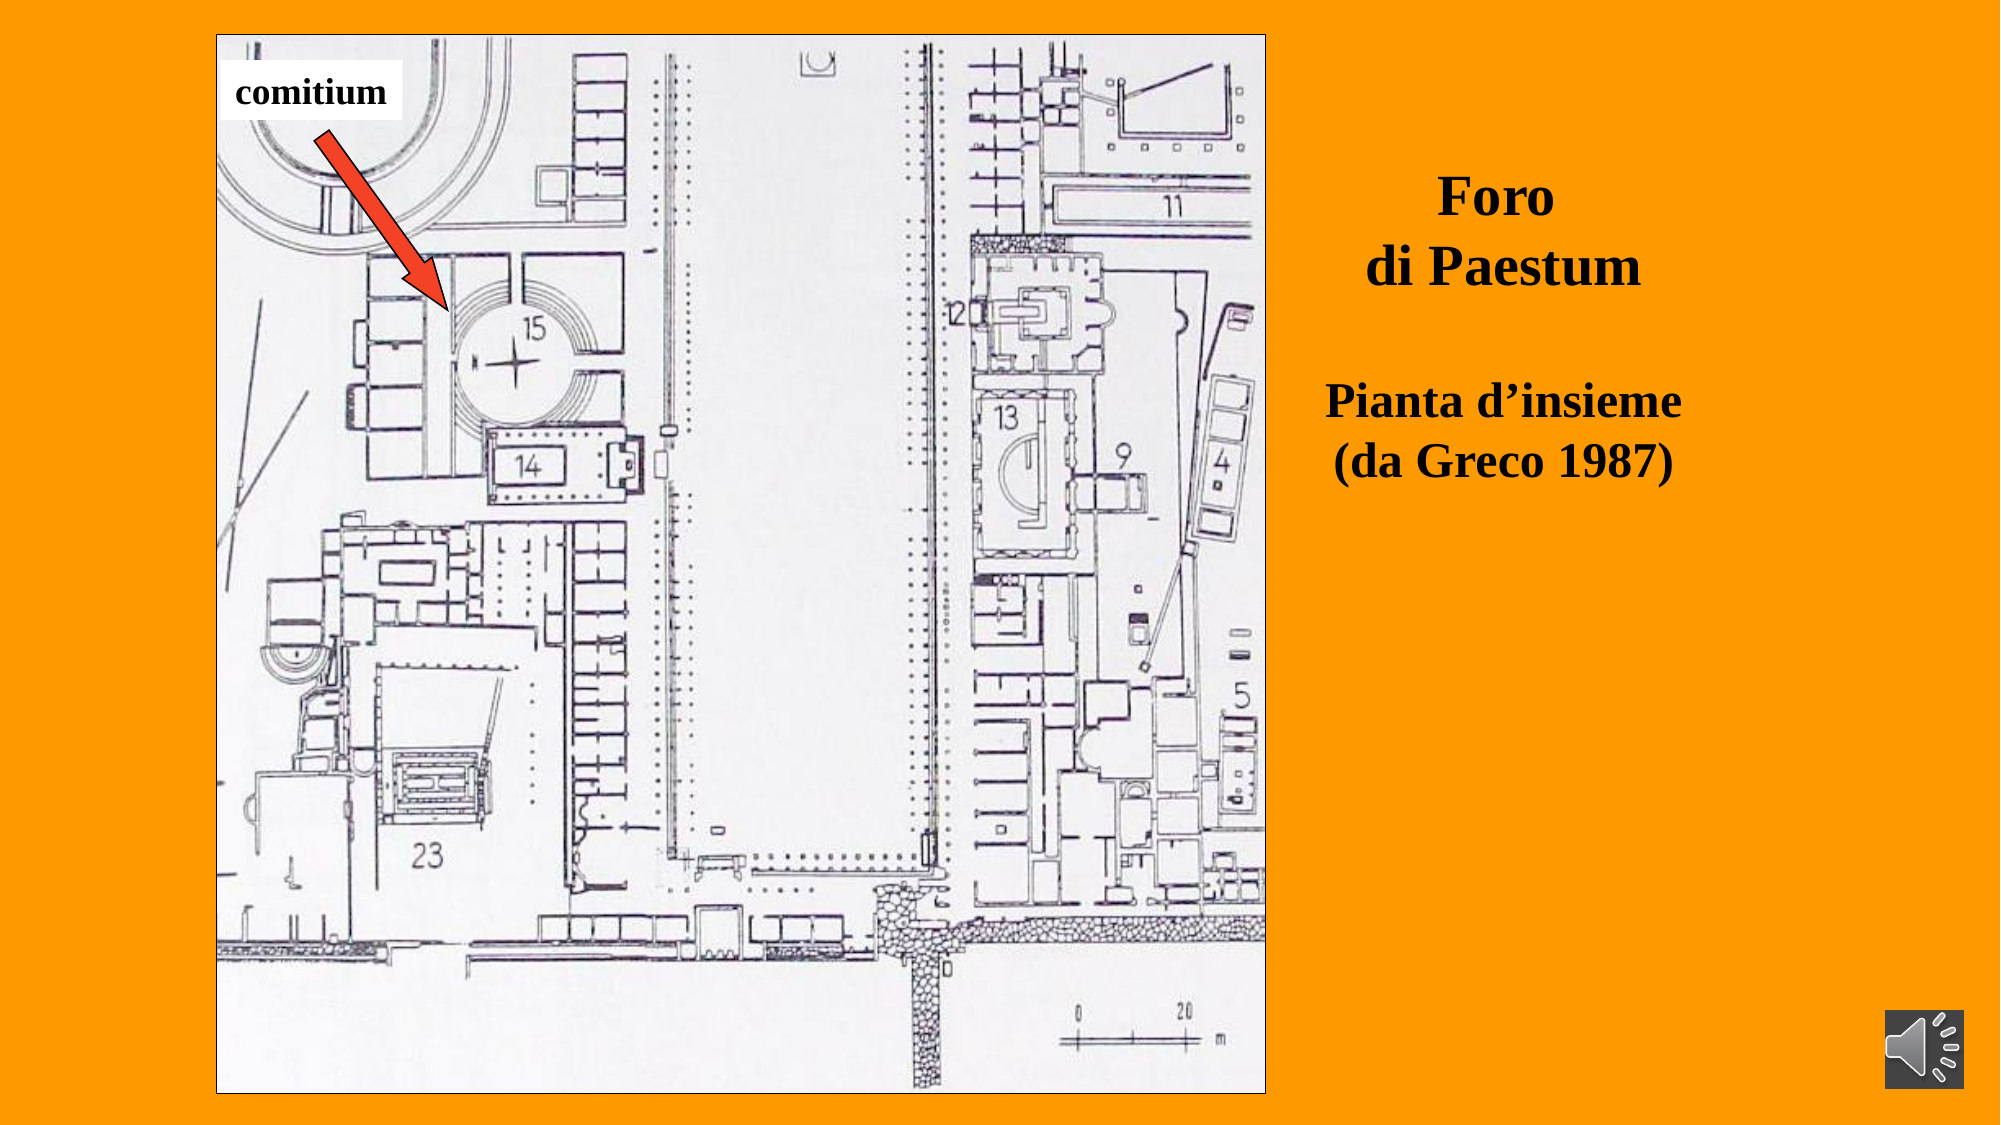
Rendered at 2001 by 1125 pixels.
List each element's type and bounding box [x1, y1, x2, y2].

picture [1884, 1009, 1965, 1090]
text_box [216, 34, 1706, 1094]
